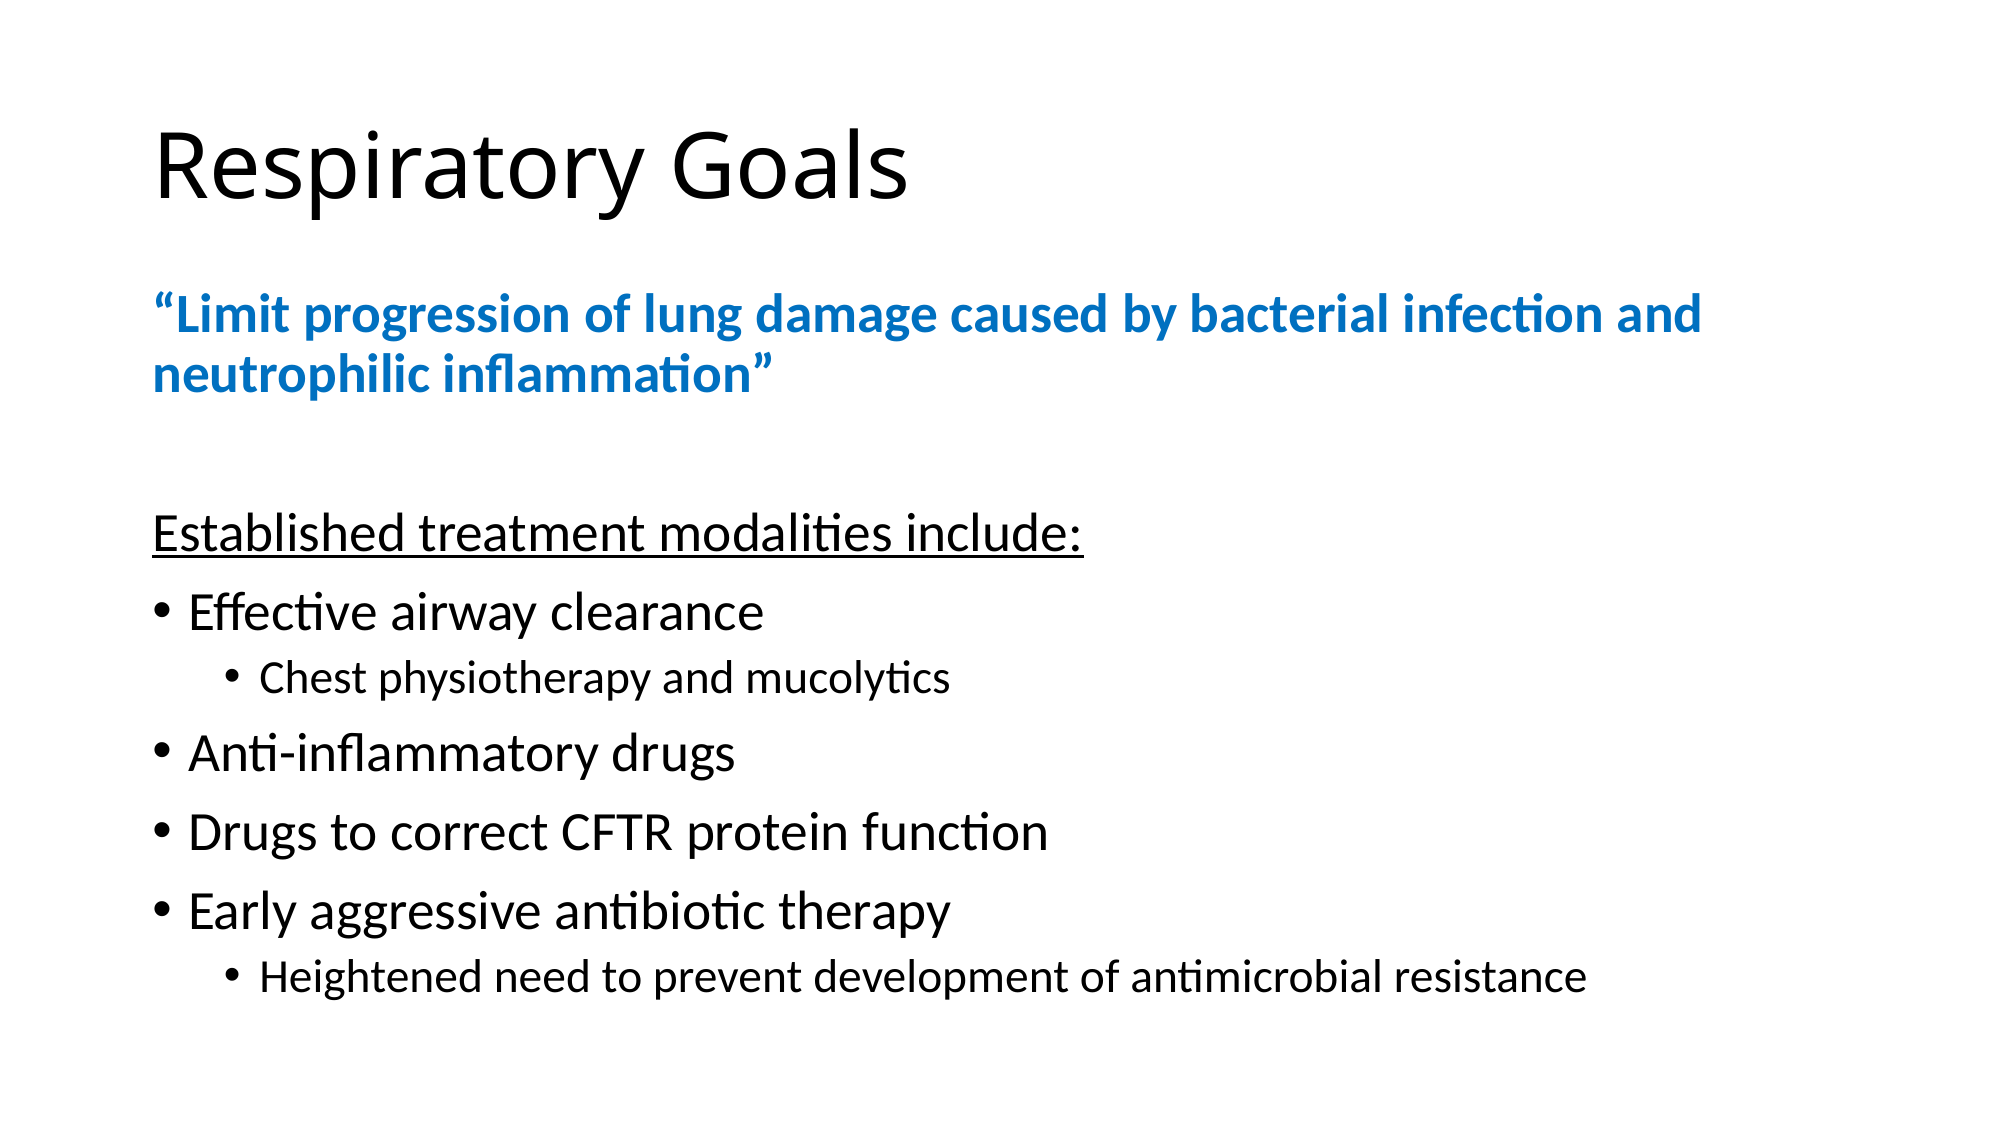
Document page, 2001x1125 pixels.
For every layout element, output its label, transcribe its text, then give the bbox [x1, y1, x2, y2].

title Respiratory Goals [137, 59, 1863, 277]
list “Limit progression of lung damage caused by bacterial infection and neutrophilic inflammation” Established treatment modalities include: Effective airway clearance Chest physiotherapy and mucolytics Anti-inflammatory drugs Drugs to correct CFTR protein function Early aggressive antibiotic therapy Heightened need to prevent development of antimicrobial resistance [137, 277, 1863, 1014]
